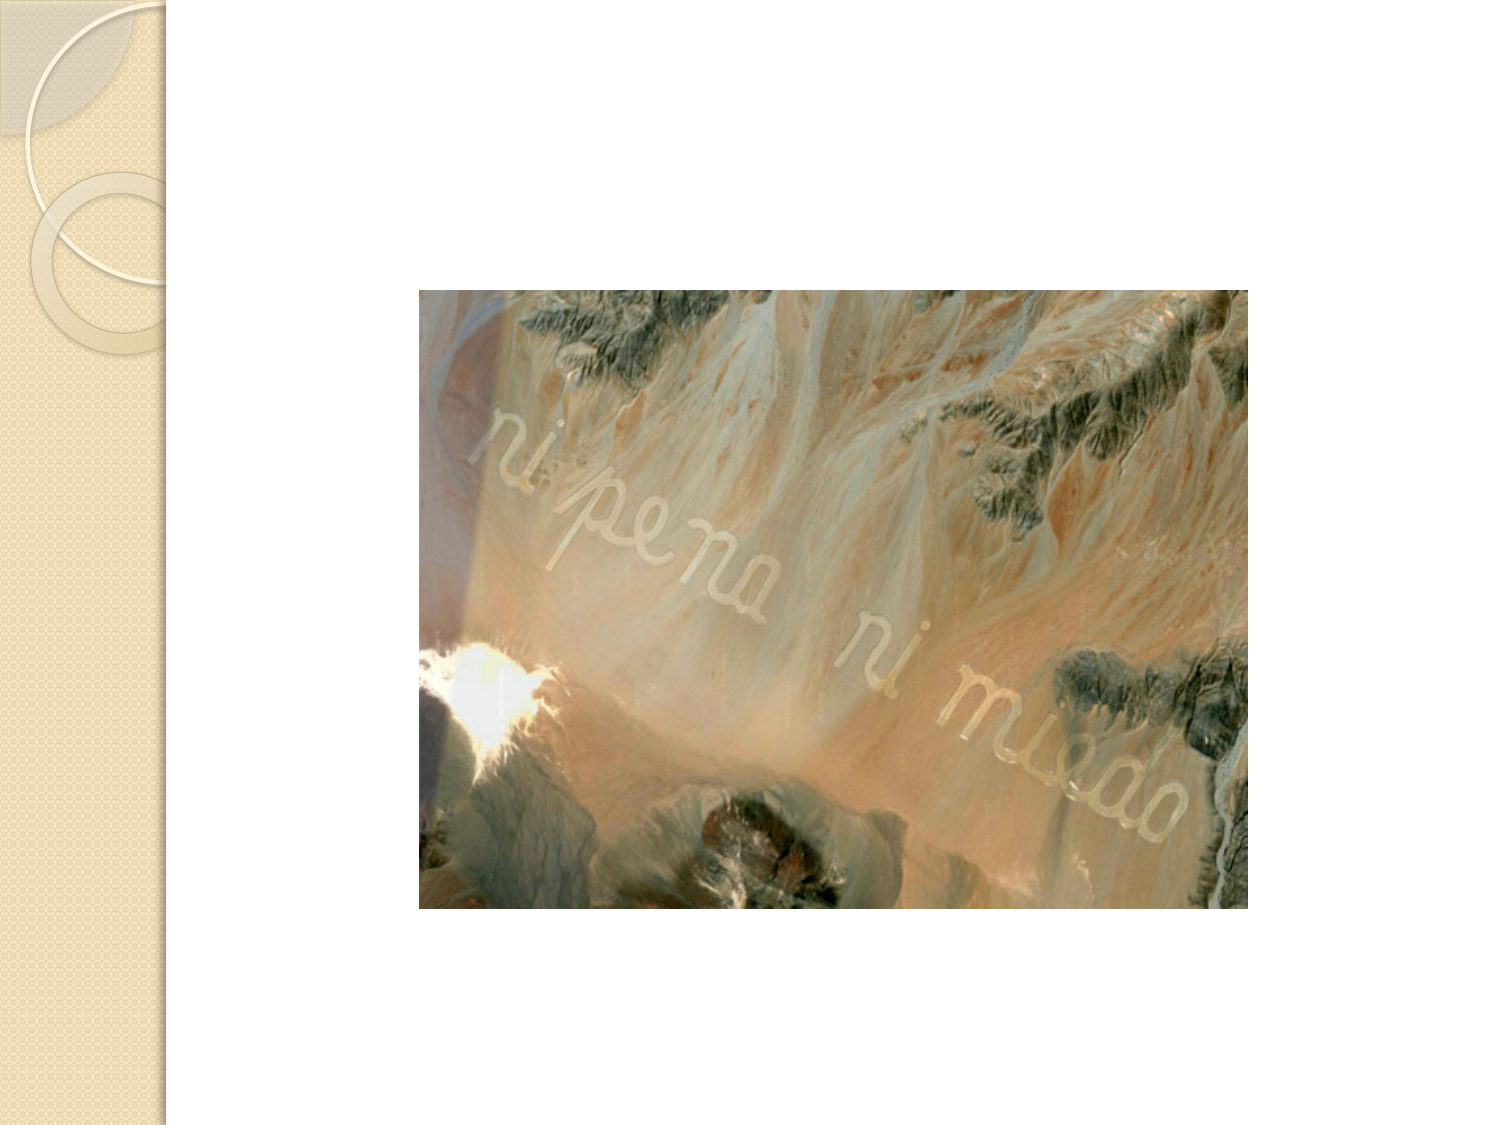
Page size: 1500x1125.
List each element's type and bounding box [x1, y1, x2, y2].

list [418, 290, 1248, 909]
